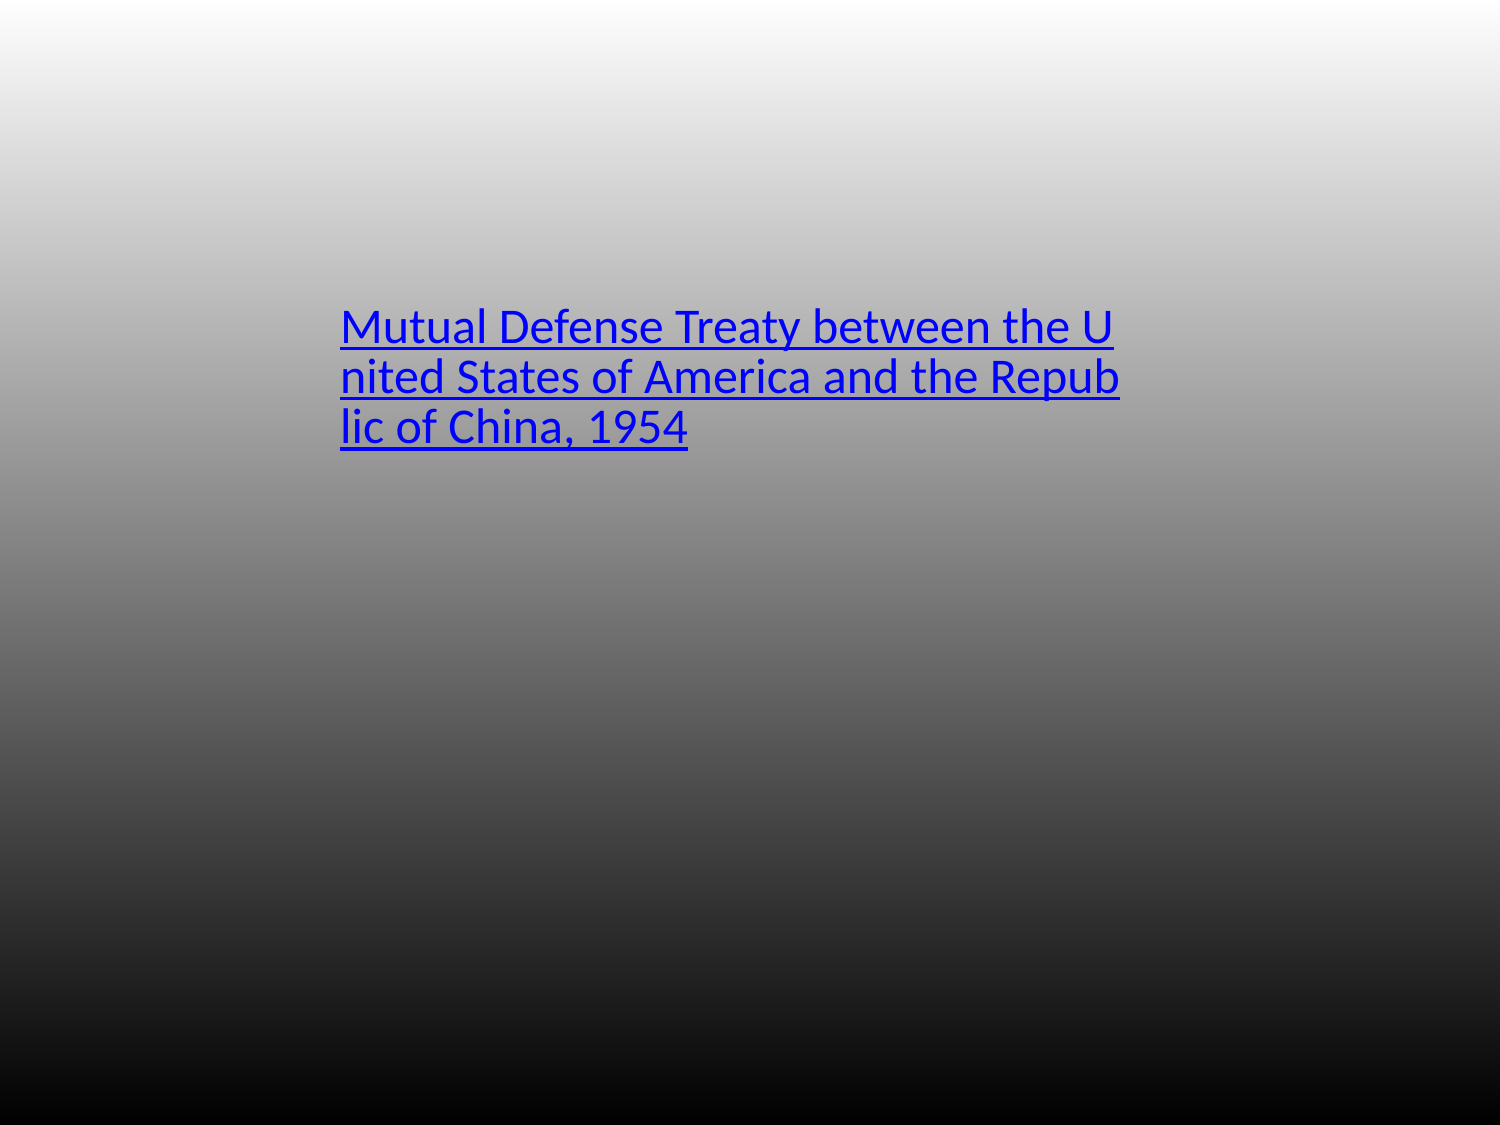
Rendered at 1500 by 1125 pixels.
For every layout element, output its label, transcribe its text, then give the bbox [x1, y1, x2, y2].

text_box Mutual Defense Treaty between the United States of America and the Republic of China, 1954 [325, 286, 1140, 362]
